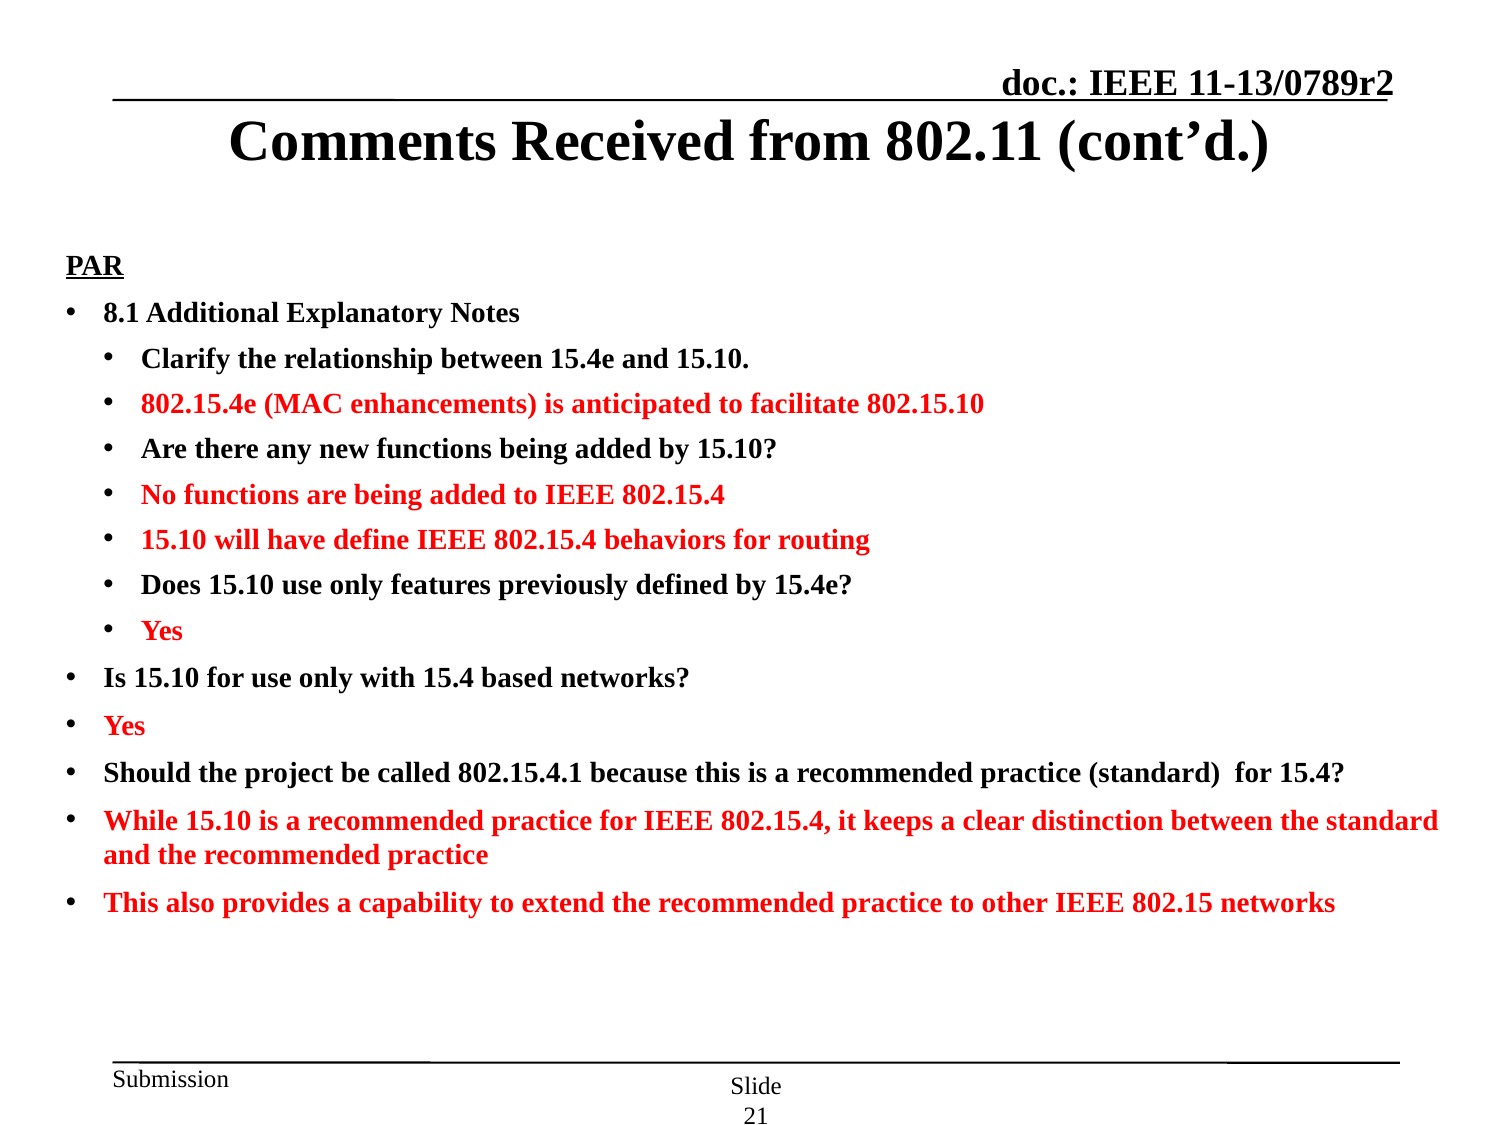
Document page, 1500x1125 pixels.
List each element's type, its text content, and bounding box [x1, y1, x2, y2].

list PAR 8.1 Additional Explanatory Notes Clarify the relationship between 15.4e and 15.10. 802.15.4e (MAC enhancements) is anticipated to facilitate 802.15.10 Are there any new functions being added by 15.10? No functions are being added to IEEE 802.15.4 15.10 will have define IEEE 802.15.4 behaviors for routing Does 15.10 use only features previously defined by 15.4e? Yes Is 15.10 for use only with 15.4 based networks? Yes Should the project be called 802.15.4.1 because this is a recommended practice (standard) for 15.4? While 15.10 is a recommended practice for IEEE 802.15.4, it keeps a clear distinction between the standard and the recommended practice This also provides a capability to extend the recommended practice to other IEEE 802.15 networks [50, 238, 1476, 1048]
slide_number Slide 21 [712, 1061, 800, 1123]
title Comments Received from 802.11 (cont’d.) [112, 74, 1388, 201]
